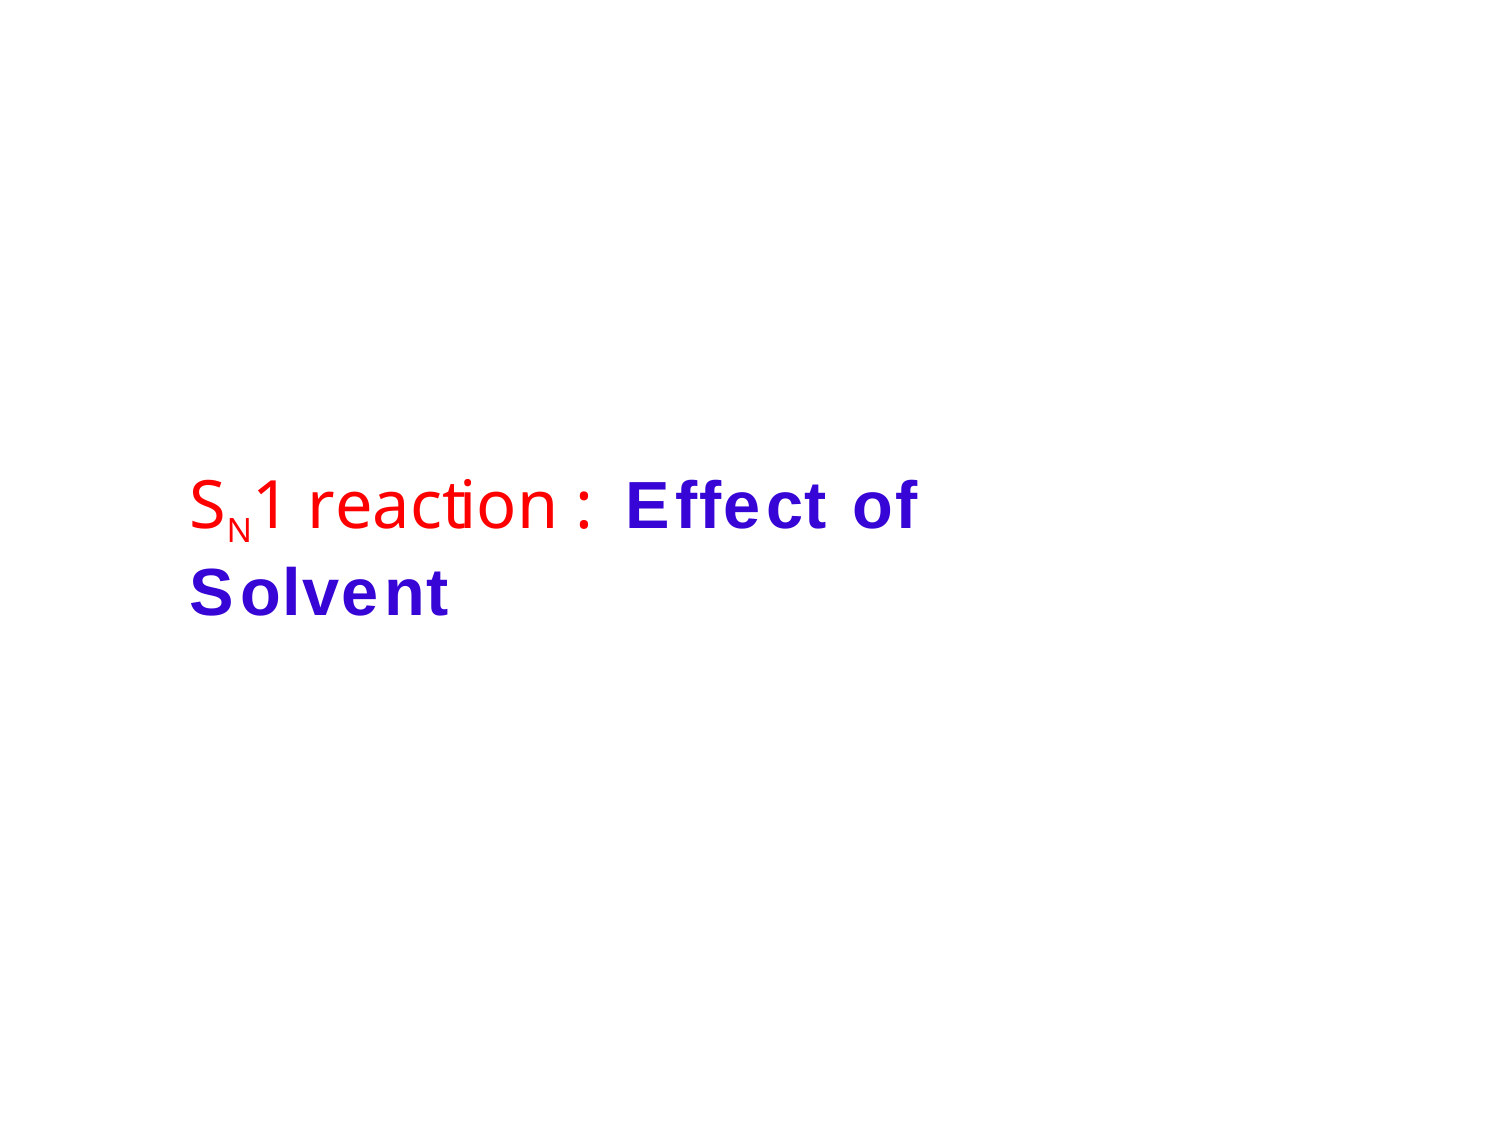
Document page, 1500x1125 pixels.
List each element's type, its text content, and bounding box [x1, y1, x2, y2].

title SN1 reaction : Effect of Solvent [187, 459, 1200, 650]
